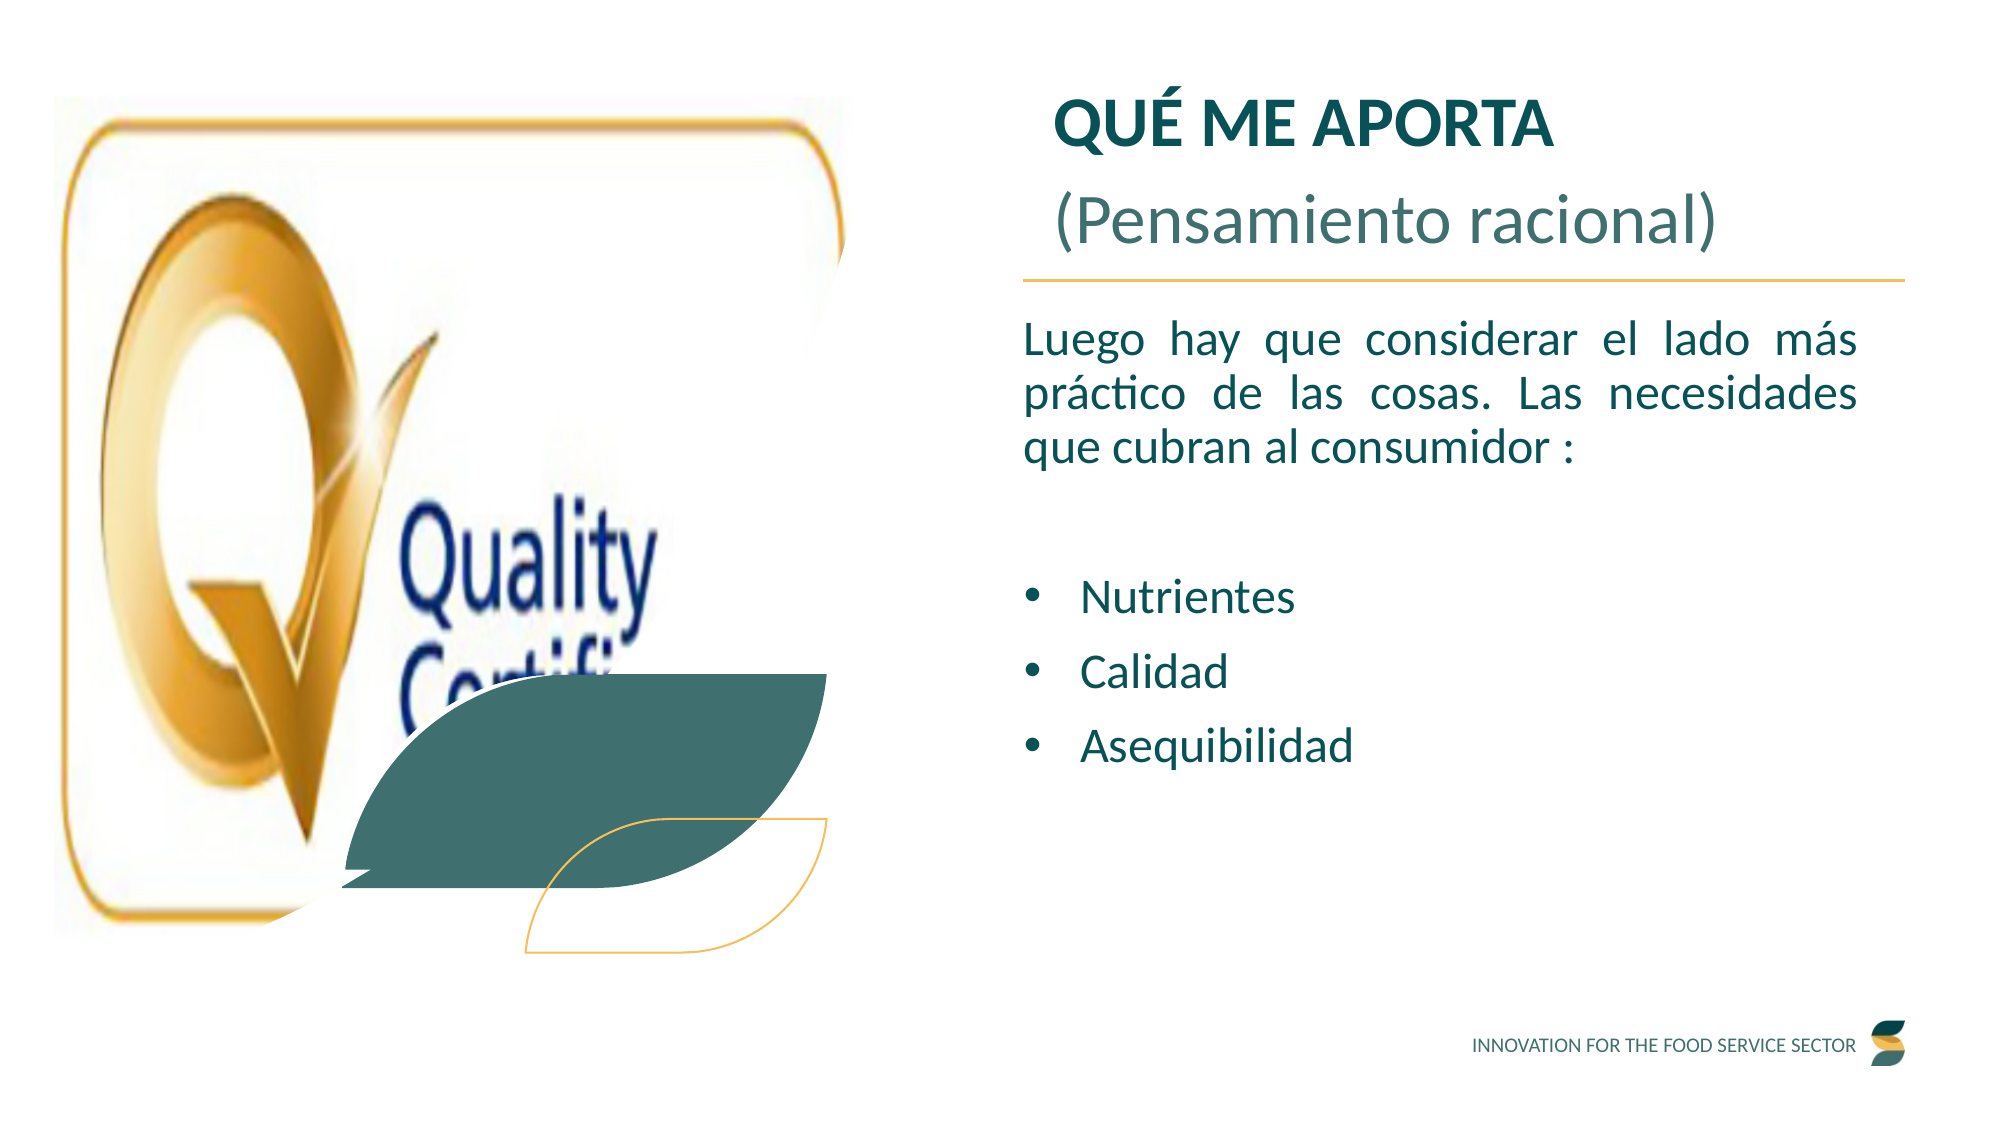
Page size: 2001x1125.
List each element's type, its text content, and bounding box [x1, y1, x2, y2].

list Luego hay que considerar el lado más práctico de las cosas. Las necesidades que cubran al consumidor : Nutrientes Calidad Asequibilidad [1008, 305, 1874, 953]
picture [1871, 1020, 1905, 1066]
list QUÉ ME APORTA (Pensamiento racional) [1039, 77, 1967, 267]
picture [36, 59, 881, 996]
